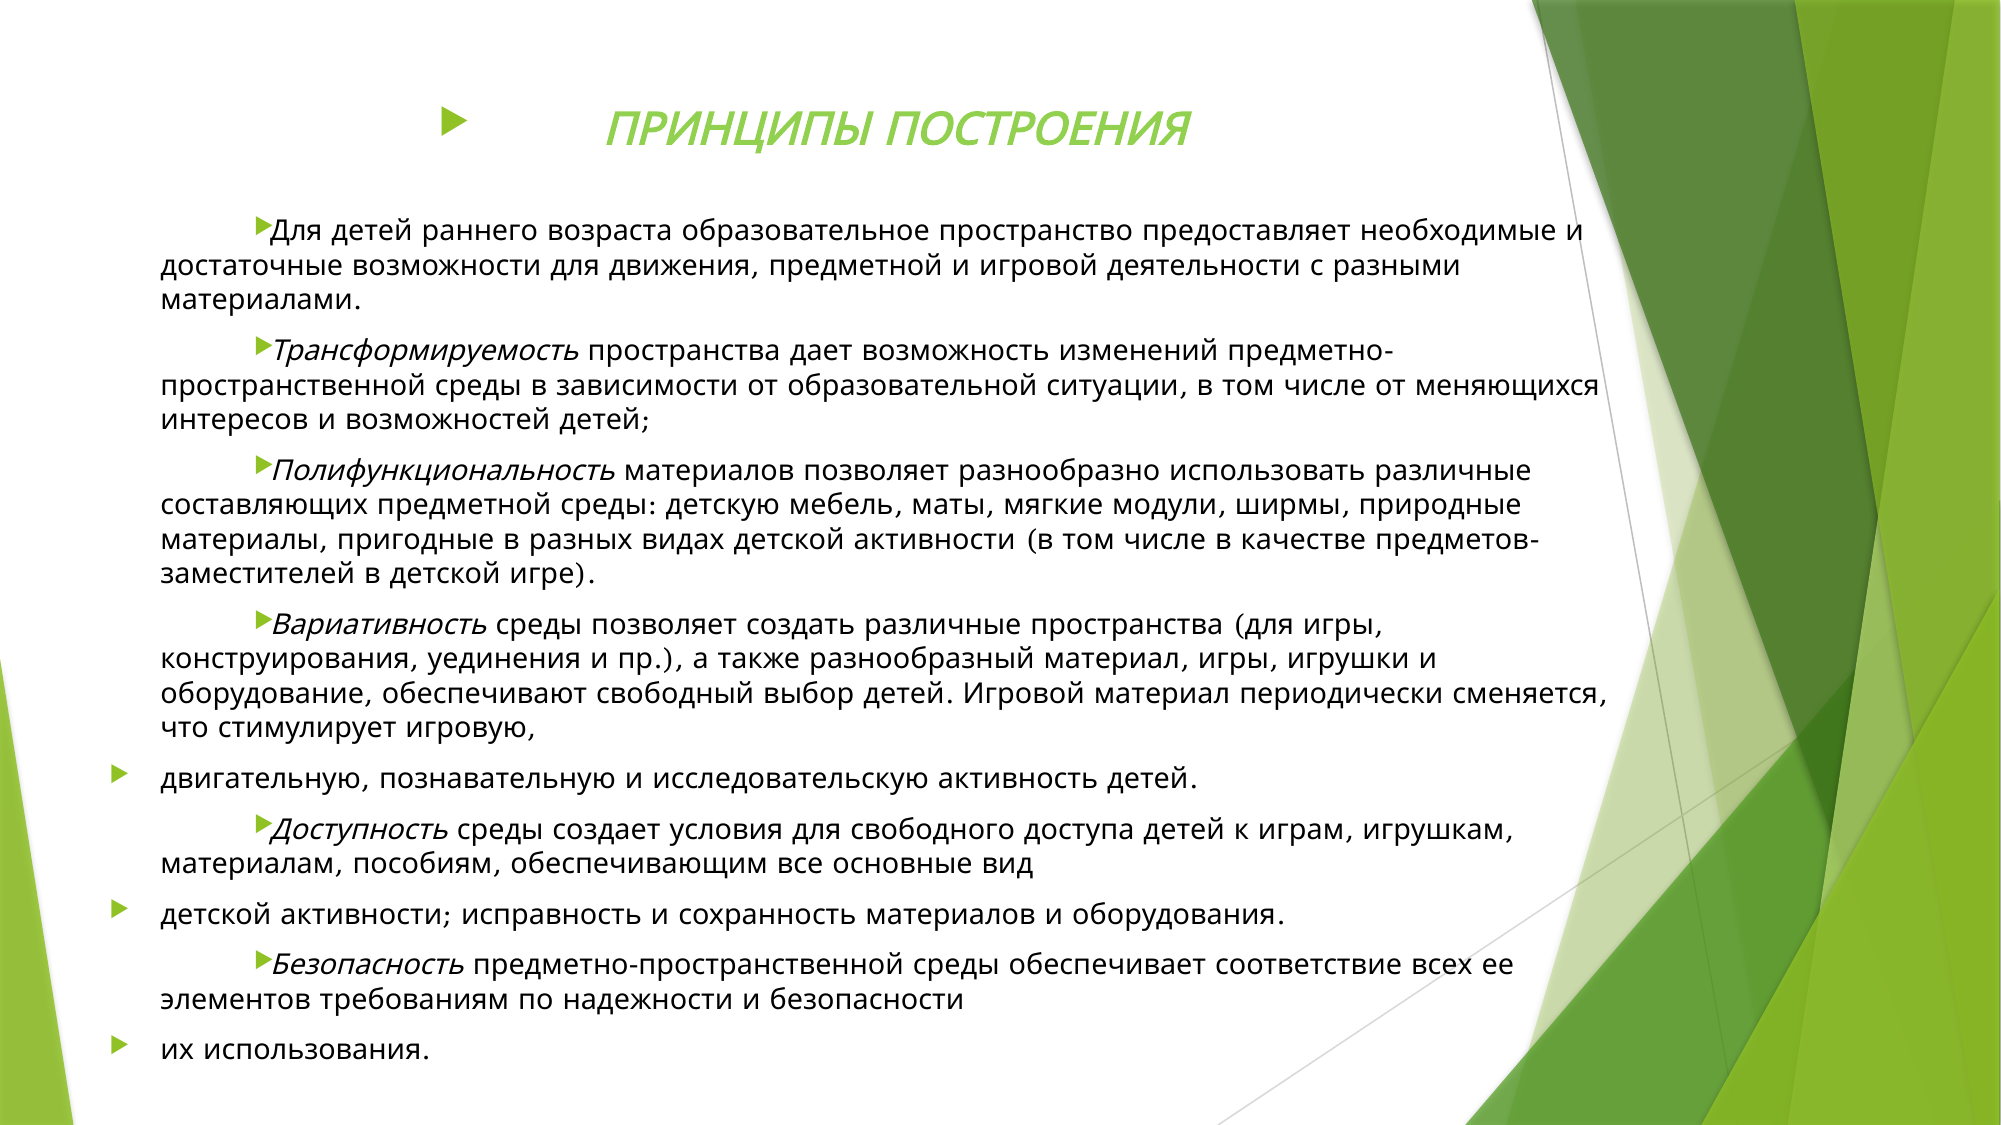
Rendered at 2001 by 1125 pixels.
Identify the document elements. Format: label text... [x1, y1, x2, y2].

list ПРИНЦИПЫ ПОСТРОЕНИЯ Для детей раннего возраста образовательное пространство предоставляет необходимые и достаточные возможности для движения, предметной и игровой деятельности с разными материалами. Трансформируемость пространства дает возможность изменений предметно- пространственной среды в зависимости от образовательной ситуации, в том числе от меняющихся интересов и возможностей детей; Полифункциональность материалов позволяет разнообразно использовать различные составляющих предметной среды: детскую мебель, маты, мягкие модули, ширмы, природные материалы, пригодные в разных видах детской активности (в том числе в качестве предметов-заместителей в детской игре). Вариативность среды позволяет создать различные пространства (для игры, конструирования, уединения и пр.), а также разнообразный материал, игры, игрушки и оборудование, обеспечивают свободный выбор детей. Игровой материал периодически сменяется, что стимулирует игровую, двигательную, познавательную и исследовательскую активность детей. Доступность среды создает условия для свободного доступа детей к играм, игрушкам, материалам, пособиям, обеспечивающим все основные вид детской активности; исправность и сохранность материалов и оборудования. Безопасность предметно-пространственной среды обеспечивает соответствие всех ее элементов требованиям по надежности и безопасности их использования. [94, 91, 1645, 1075]
